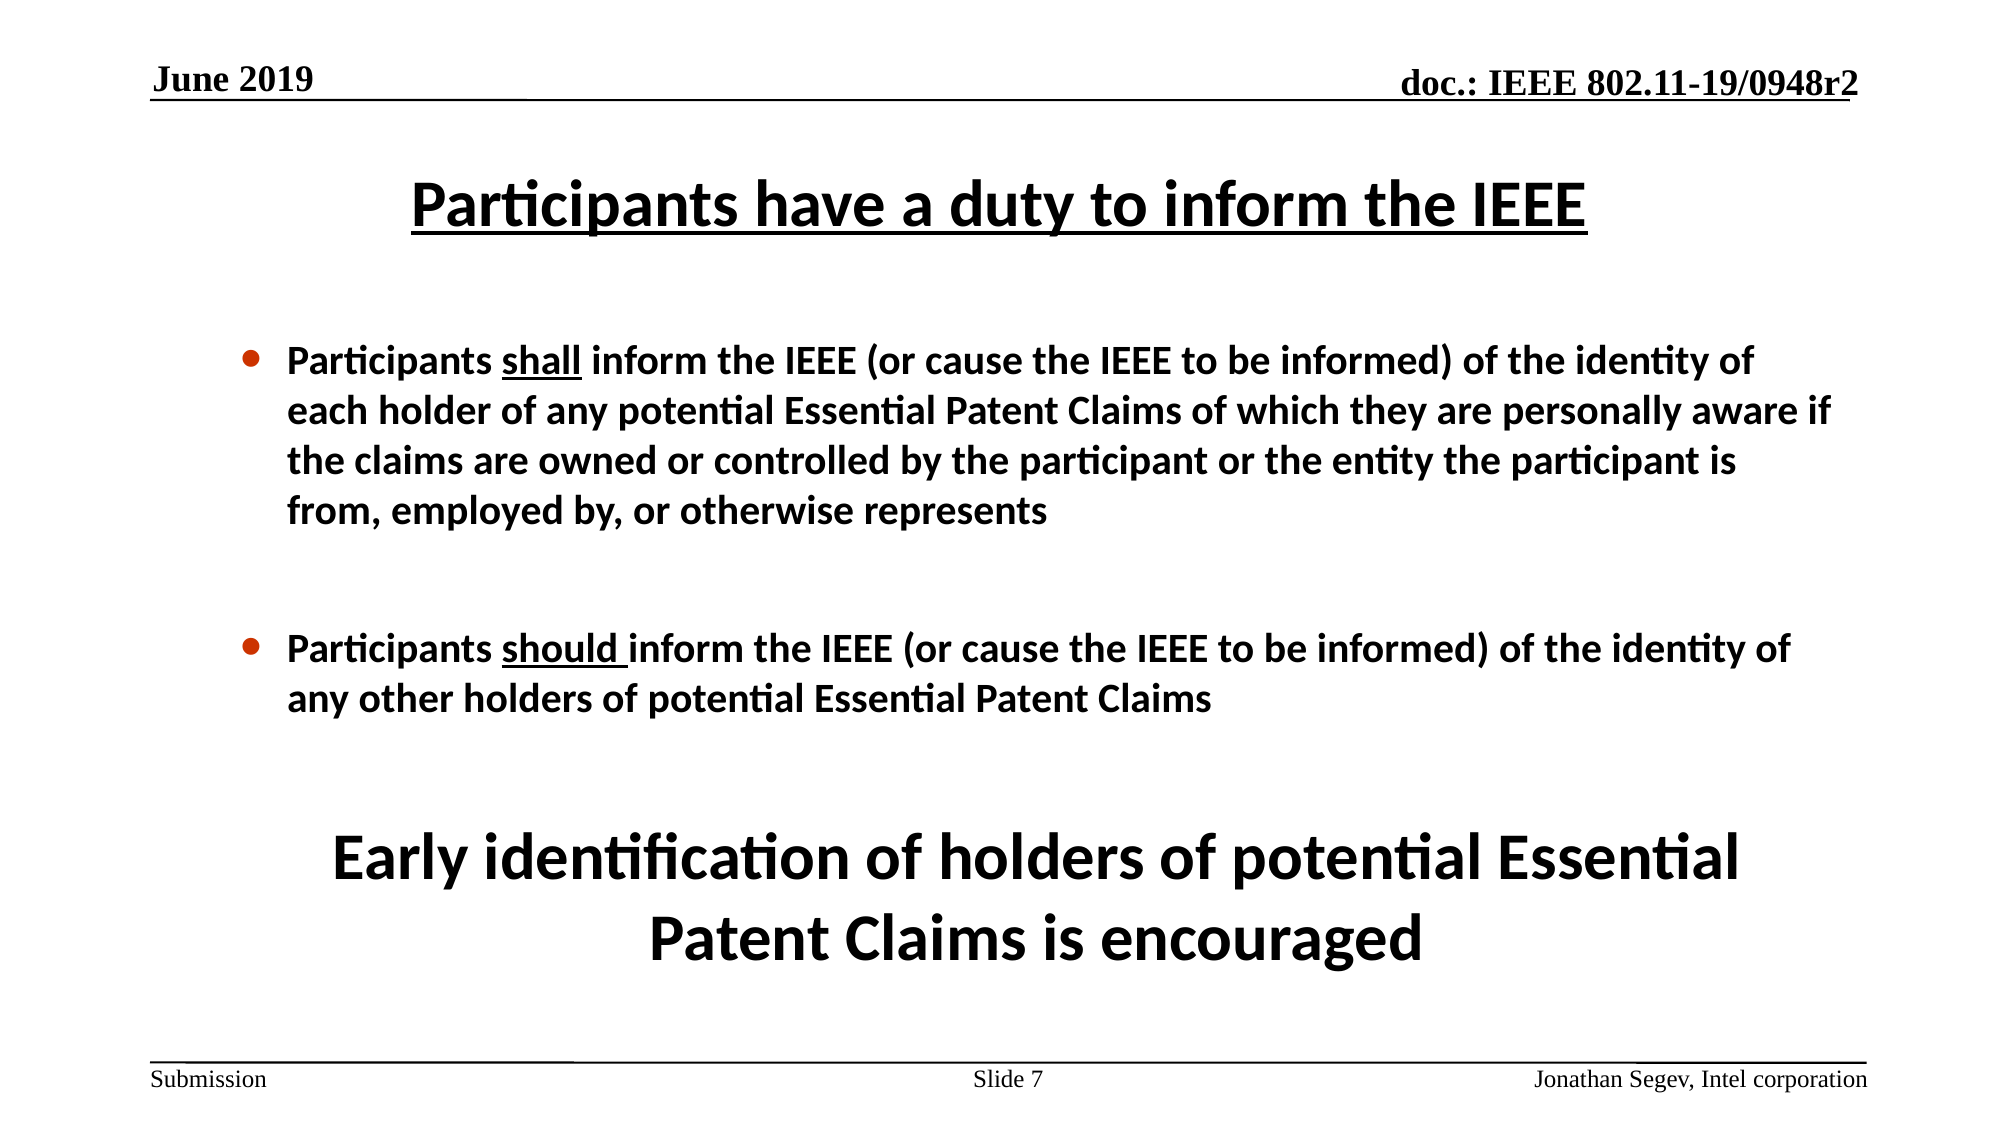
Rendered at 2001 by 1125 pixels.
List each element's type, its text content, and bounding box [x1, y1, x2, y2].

list Participants shall inform the IEEE (or cause the IEEE to be informed) of the identity of each holder of any potential Essential Patent Claims of which they are personally aware if the claims are owned or controlled by the participant or the entity the participant is from, employed by, or otherwise represents Participants should inform the IEEE (or cause the IEEE to be informed) of the identity of any other holders of potential Essential Patent Claims Early identification of holders of potential Essential Patent Claims is encouraged [149, 324, 1850, 1000]
title Participants have a duty to inform the IEEE [149, 112, 1850, 288]
slide_number Slide 7 [950, 1061, 1067, 1123]
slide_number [152, 54, 563, 100]
footer Jonathan Segev, Intel corporation [1171, 1061, 1869, 1093]
